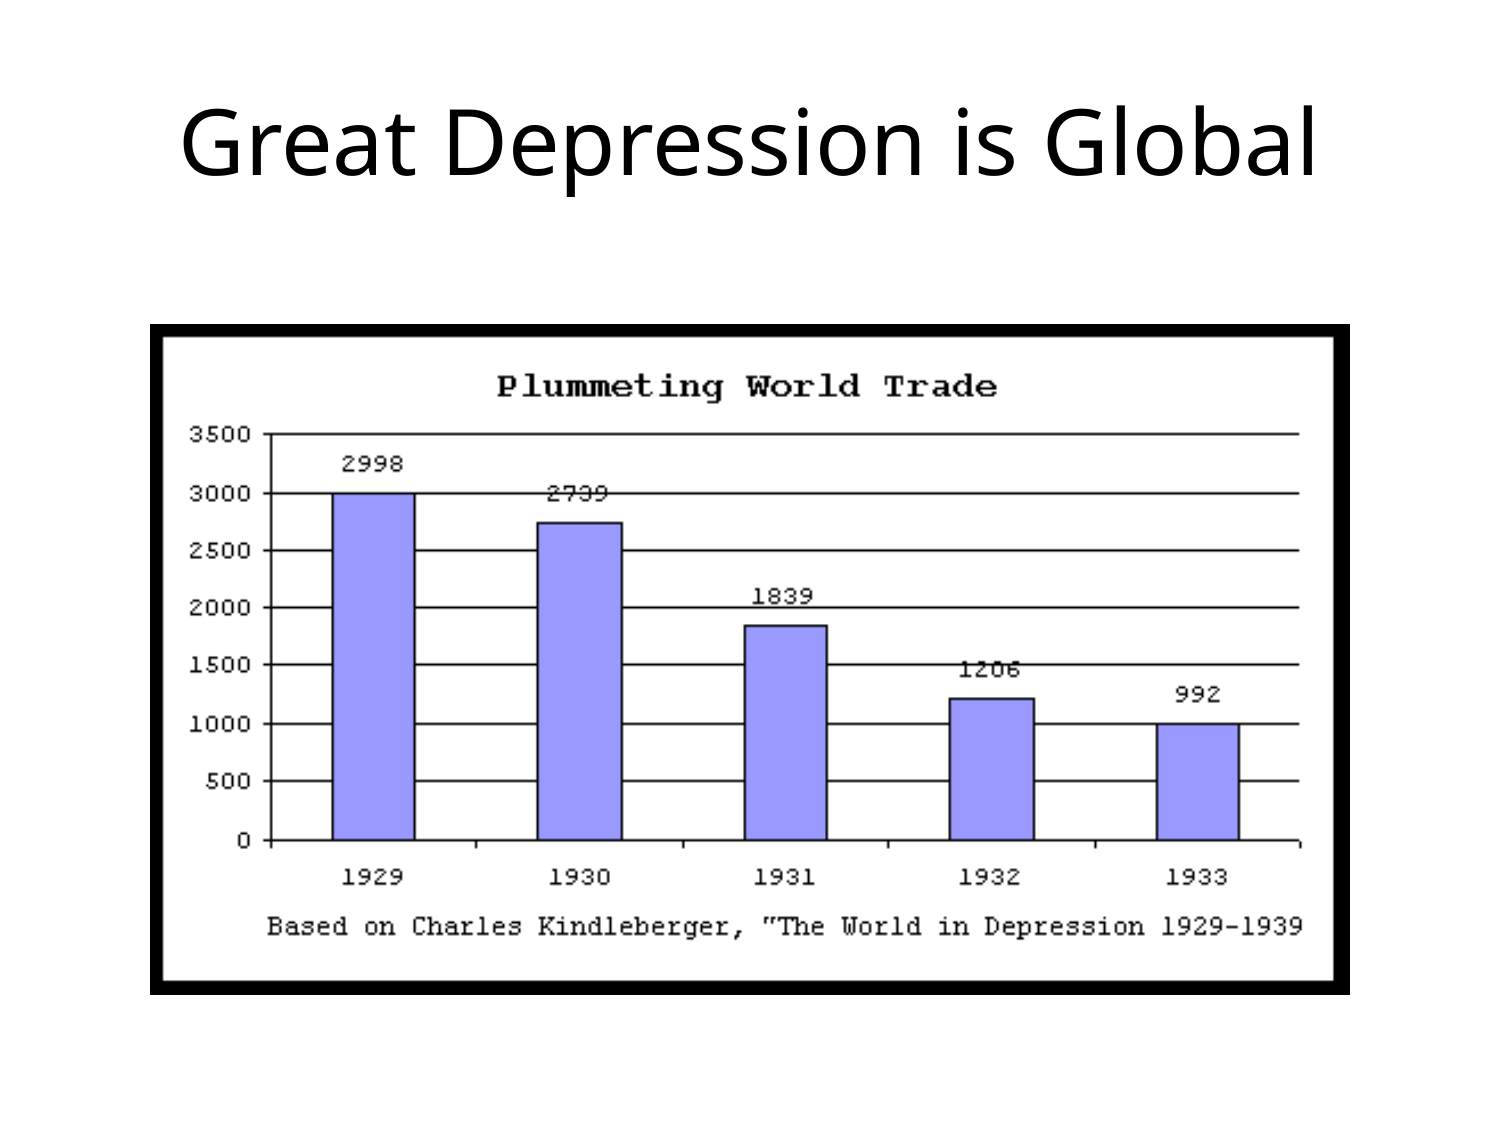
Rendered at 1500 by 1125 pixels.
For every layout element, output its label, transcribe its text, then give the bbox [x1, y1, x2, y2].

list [149, 324, 1351, 995]
title Great Depression is Global [75, 45, 1425, 233]
